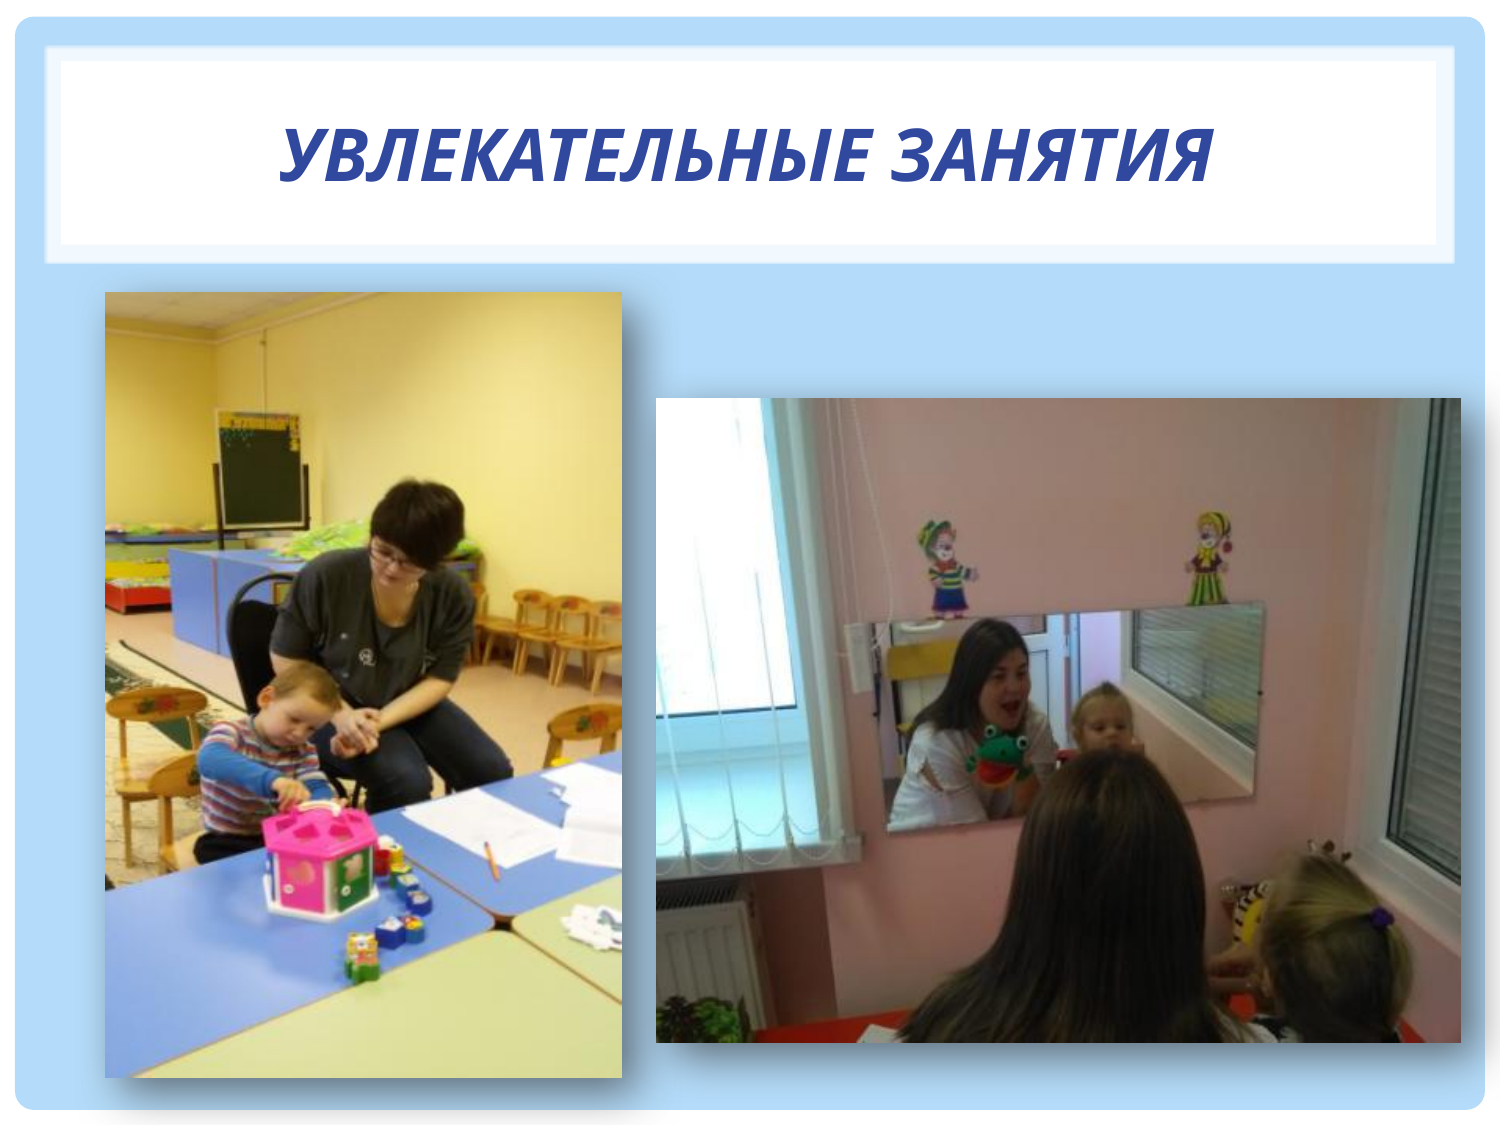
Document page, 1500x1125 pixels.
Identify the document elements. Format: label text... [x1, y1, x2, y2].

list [105, 292, 622, 1079]
picture [655, 398, 1461, 1043]
title Увлекательные занятия [69, 66, 1425, 238]
